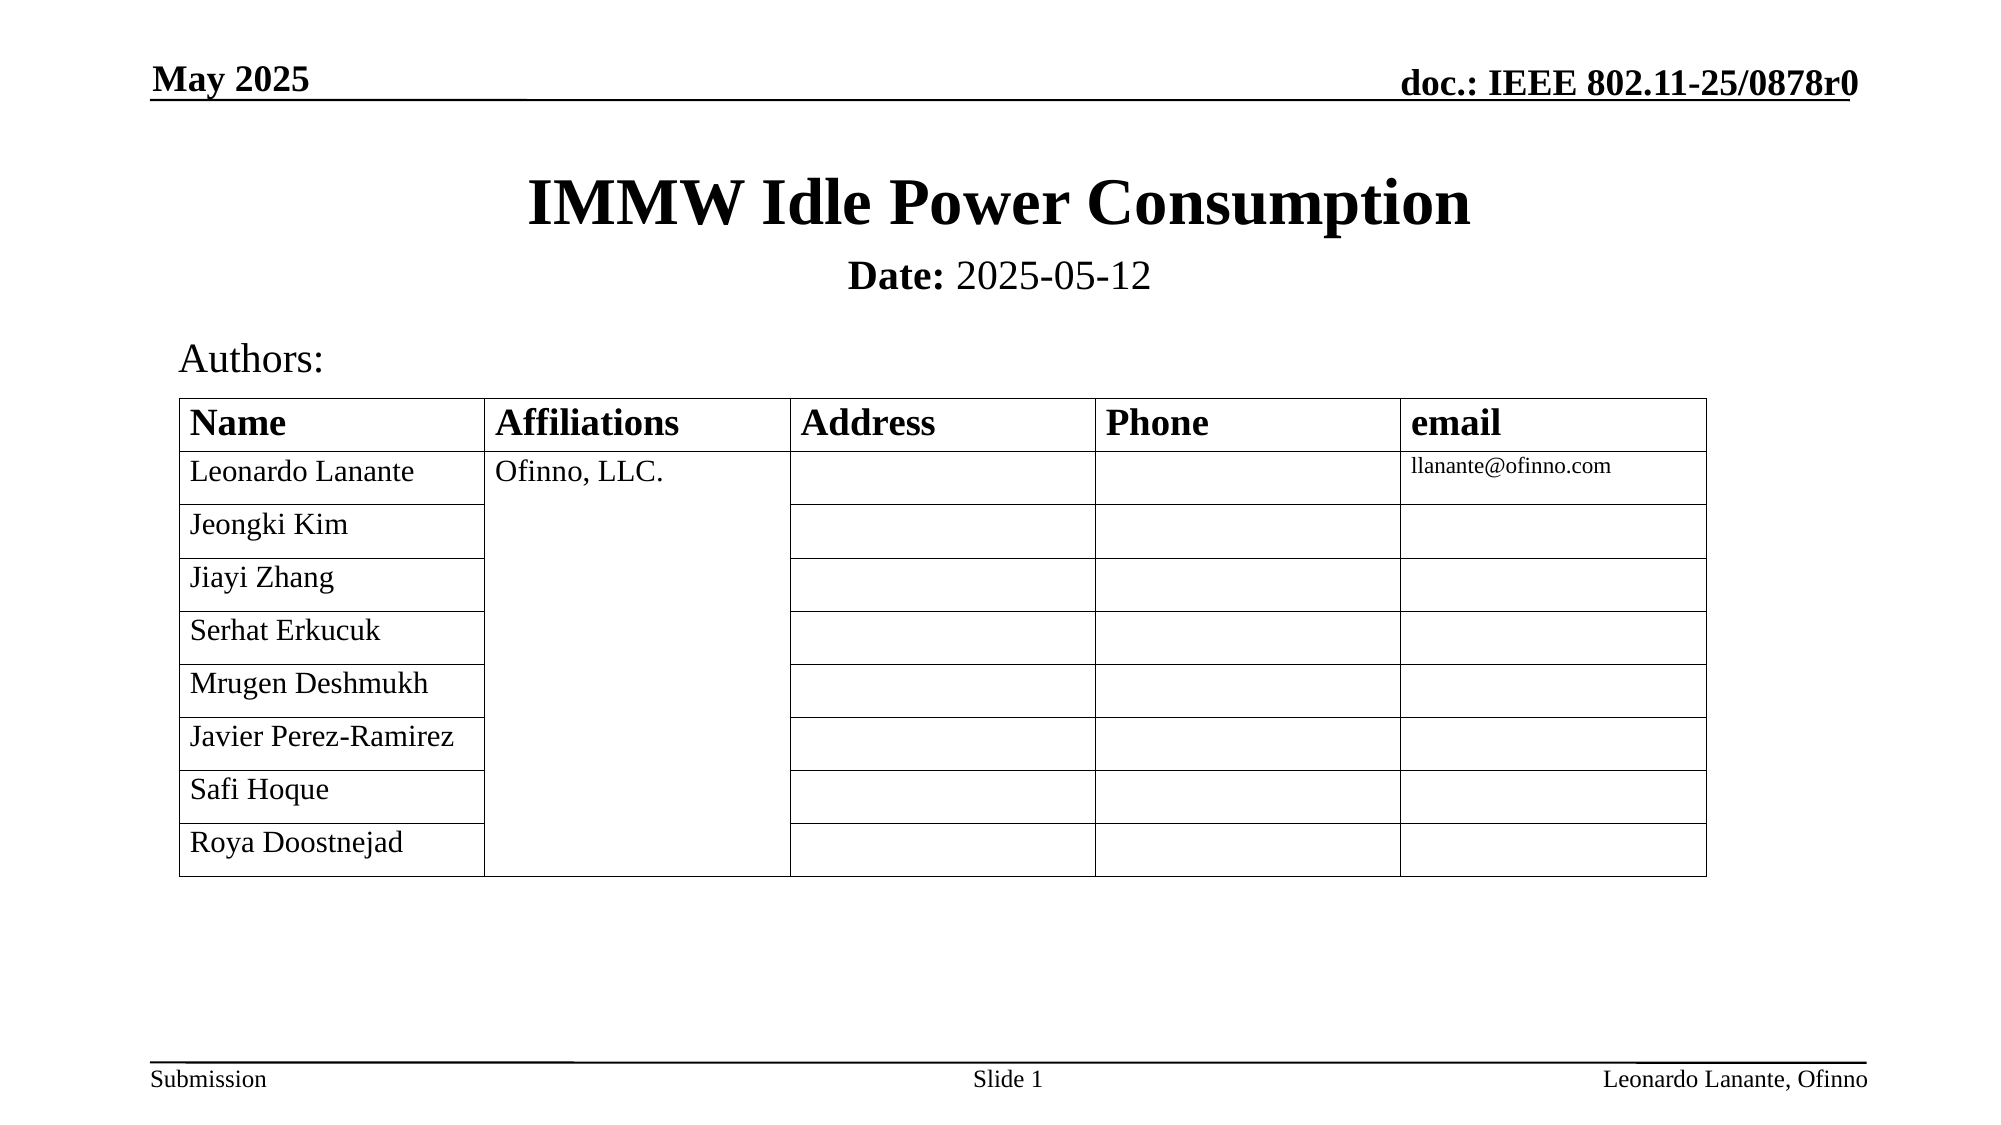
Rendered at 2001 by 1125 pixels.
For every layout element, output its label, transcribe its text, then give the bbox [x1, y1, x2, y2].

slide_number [152, 54, 563, 100]
footer Leonardo Lanante, Ofinno [1171, 1061, 1869, 1093]
slide_number Slide 1 [950, 1061, 1067, 1123]
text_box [164, 398, 1781, 957]
text_box Authors: [162, 323, 401, 387]
title IMMW Idle Power Consumption [149, 76, 1851, 319]
subtitle Date: 2025-05-12 [299, 239, 1701, 319]
